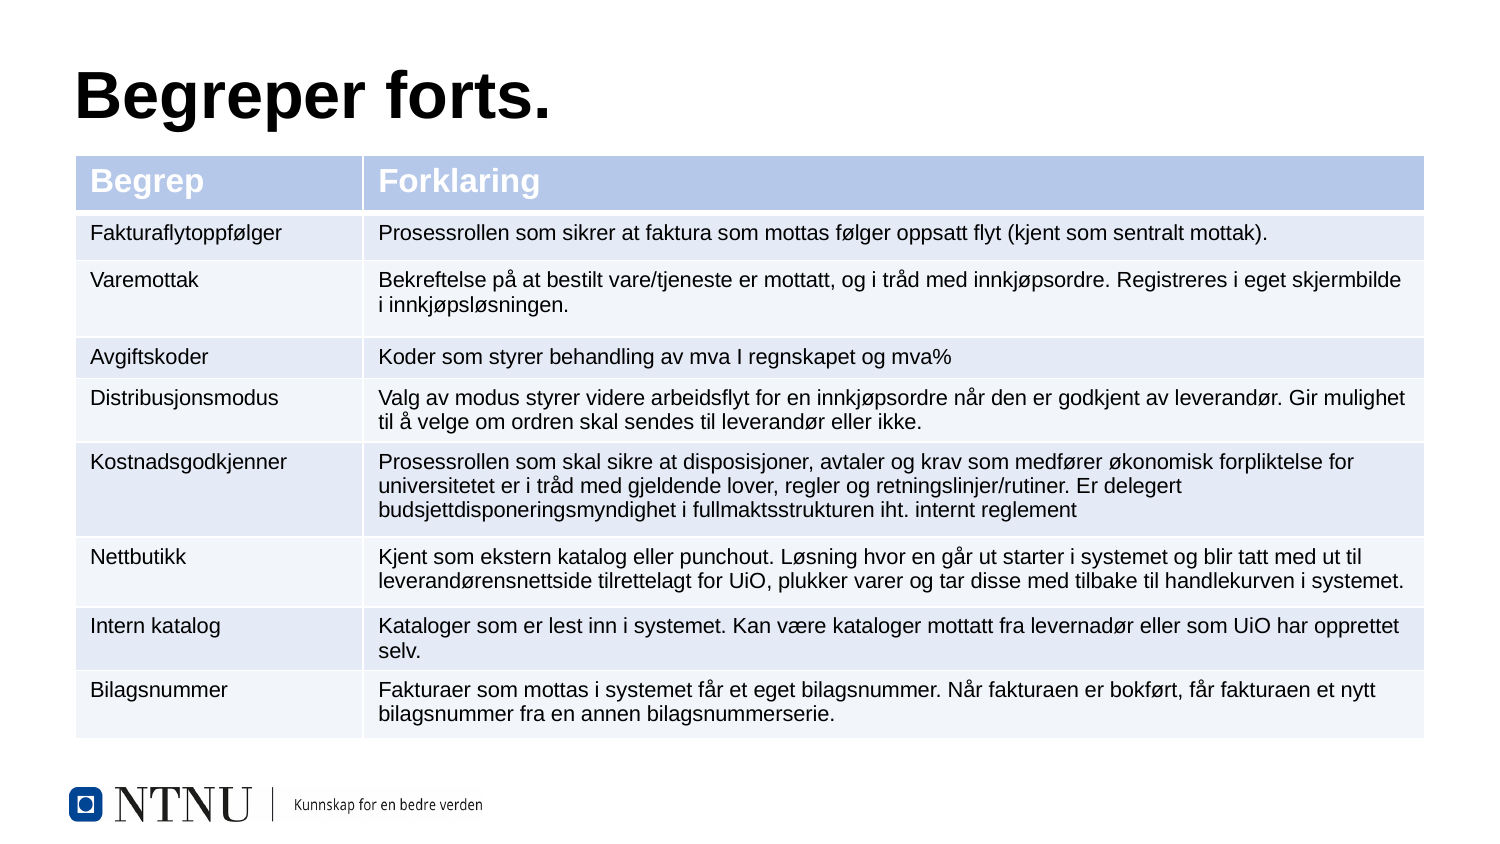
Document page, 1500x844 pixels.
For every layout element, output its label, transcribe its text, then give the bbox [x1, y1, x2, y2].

table_cell Kataloger som er lest inn i systemet. Kan være kataloger mottatt fra levernadør eller som UiO har opprettet selv. [364, 608, 1424, 670]
table_cell Fakturaer som mottas i systemet får et eget bilagsnummer. Når fakturaen er bokført, får fakturaen et nytt bilagsnummer fra en annen bilagsnummerserie. [364, 671, 1424, 738]
table_cell Koder som styrer behandling av mva I regnskapet og mva% [364, 338, 1424, 378]
title Begreper forts. [59, 44, 1441, 141]
table_cell Distribusjonsmodus [76, 379, 362, 441]
table_cell Bilagsnummer [76, 671, 362, 738]
table_cell Varemottak [76, 261, 362, 336]
table_cell Nettbutikk [76, 538, 362, 606]
table_cell Kjent som ekstern katalog eller punchout. Løsning hvor en går ut starter i systemet og blir tatt med ut til leverandørensnettside tilrettelagt for UiO, plukker varer og tar disse med tilbake til handlekurven i systemet. [364, 538, 1424, 606]
table_cell Fakturaflytoppfølger [76, 216, 362, 260]
table_cell Kostnadsgodkjenner [76, 443, 362, 536]
table_header Begrep [76, 156, 362, 210]
table_cell Intern katalog [76, 608, 362, 670]
table_cell Prosessrollen som sikrer at faktura som mottas følger oppsatt flyt (kjent som sentralt mottak). [364, 216, 1424, 260]
table_cell Prosessrollen som skal sikre at disposisjoner, avtaler og krav som medfører økonomisk forpliktelse for universitetet er i tråd med gjeldende lover, regler og retningslinjer/rutiner. Er delegert budsjettdisponeringsmyndighet i fullmaktsstrukturen iht. internt reglement [364, 443, 1424, 536]
table_cell Avgiftskoder [76, 338, 362, 378]
picture [69, 787, 483, 822]
table_cell Valg av modus styrer videre arbeidsflyt for en innkjøpsordre når den er godkjent av leverandør. Gir mulighet til å velge om ordren skal sendes til leverandør eller ikke. [364, 379, 1424, 441]
table_cell Bekreftelse på at bestilt vare/tjeneste er mottatt, og i tråd med innkjøpsordre. Registreres i eget skjermbilde i innkjøpsløsningen. [364, 261, 1424, 336]
table_header Forklaring [364, 156, 1424, 210]
